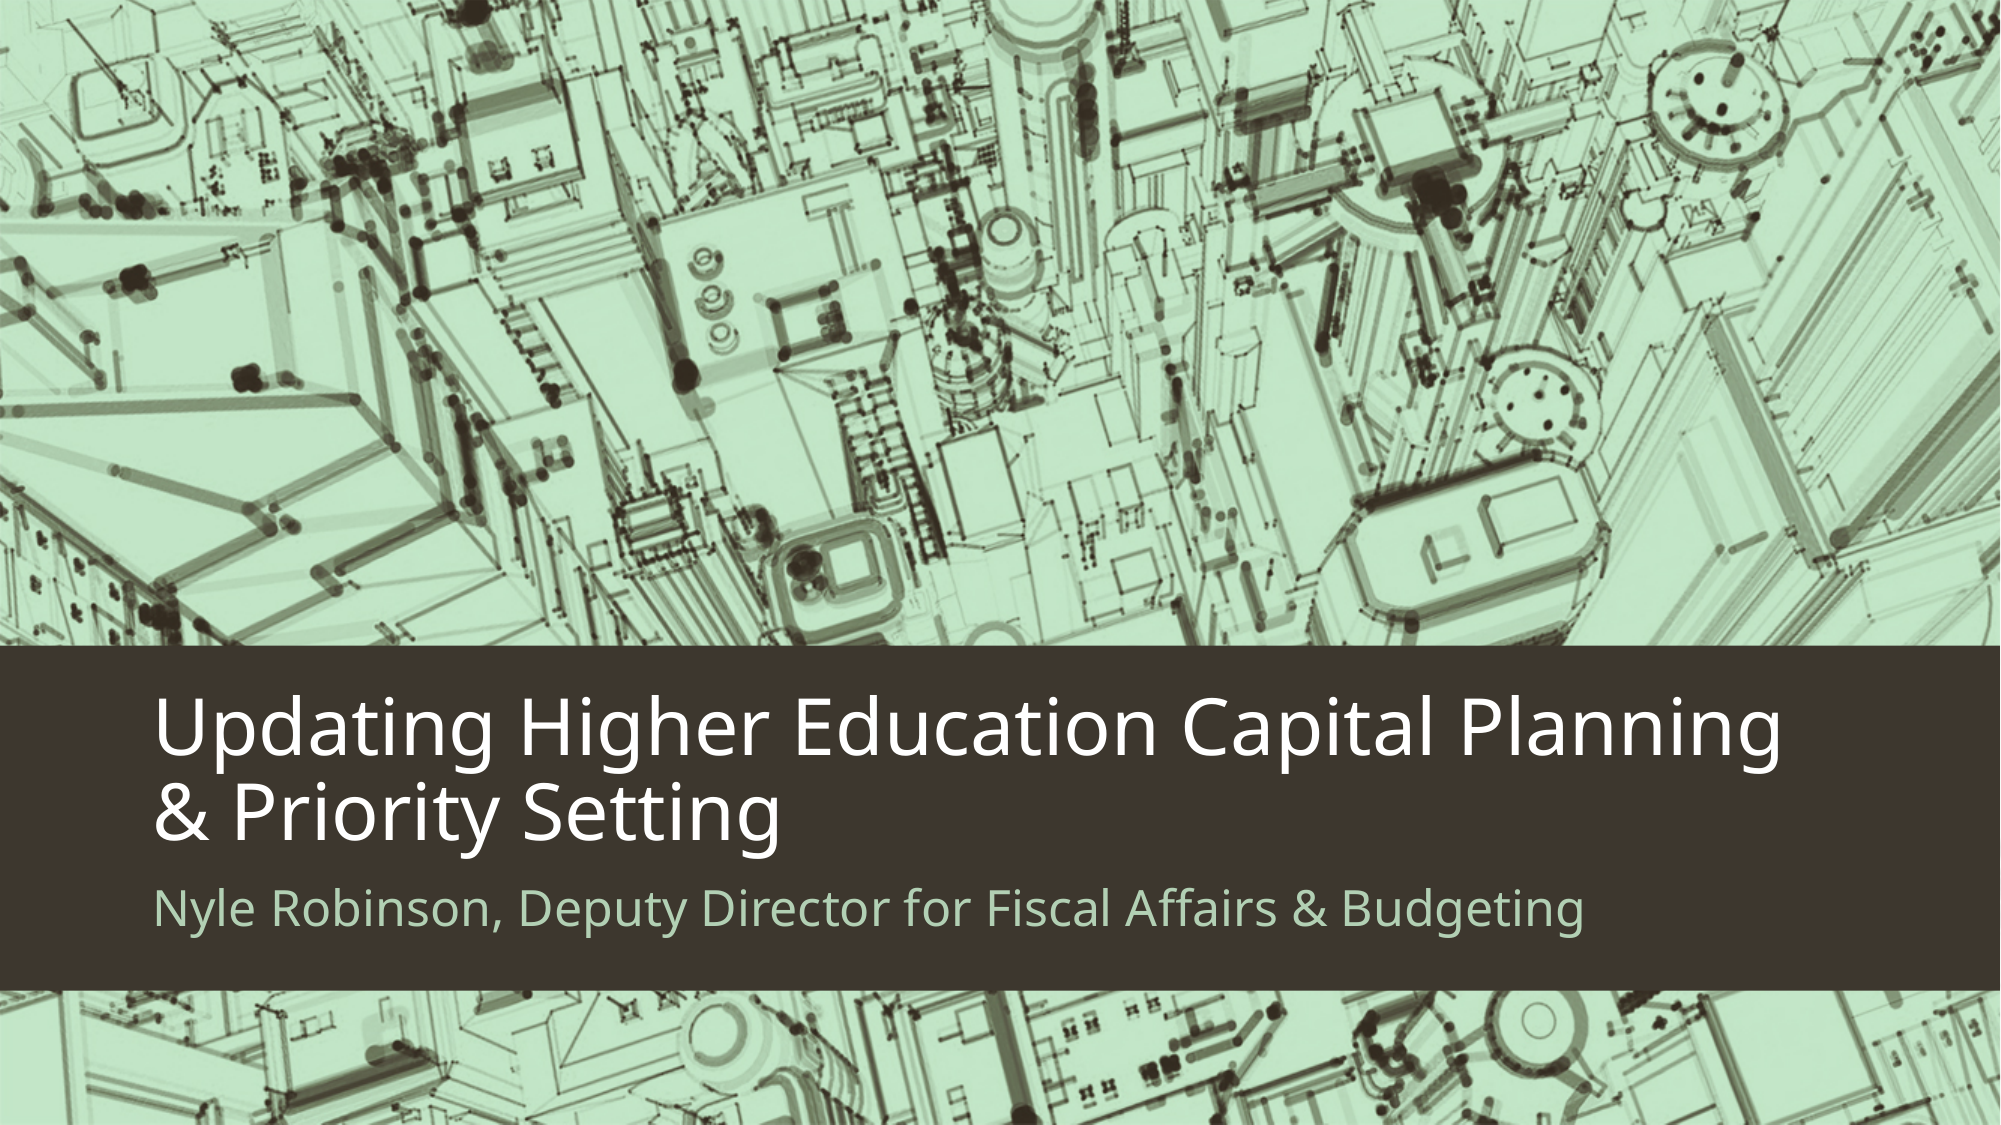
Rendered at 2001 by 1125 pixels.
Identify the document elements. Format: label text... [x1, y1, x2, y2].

title Updating Higher Education Capital Planning & Priority Setting [137, 675, 1863, 865]
picture [0, 0, 2001, 1125]
subtitle Nyle Robinson, Deputy Director for Fiscal Affairs & Budgeting [137, 875, 1863, 954]
